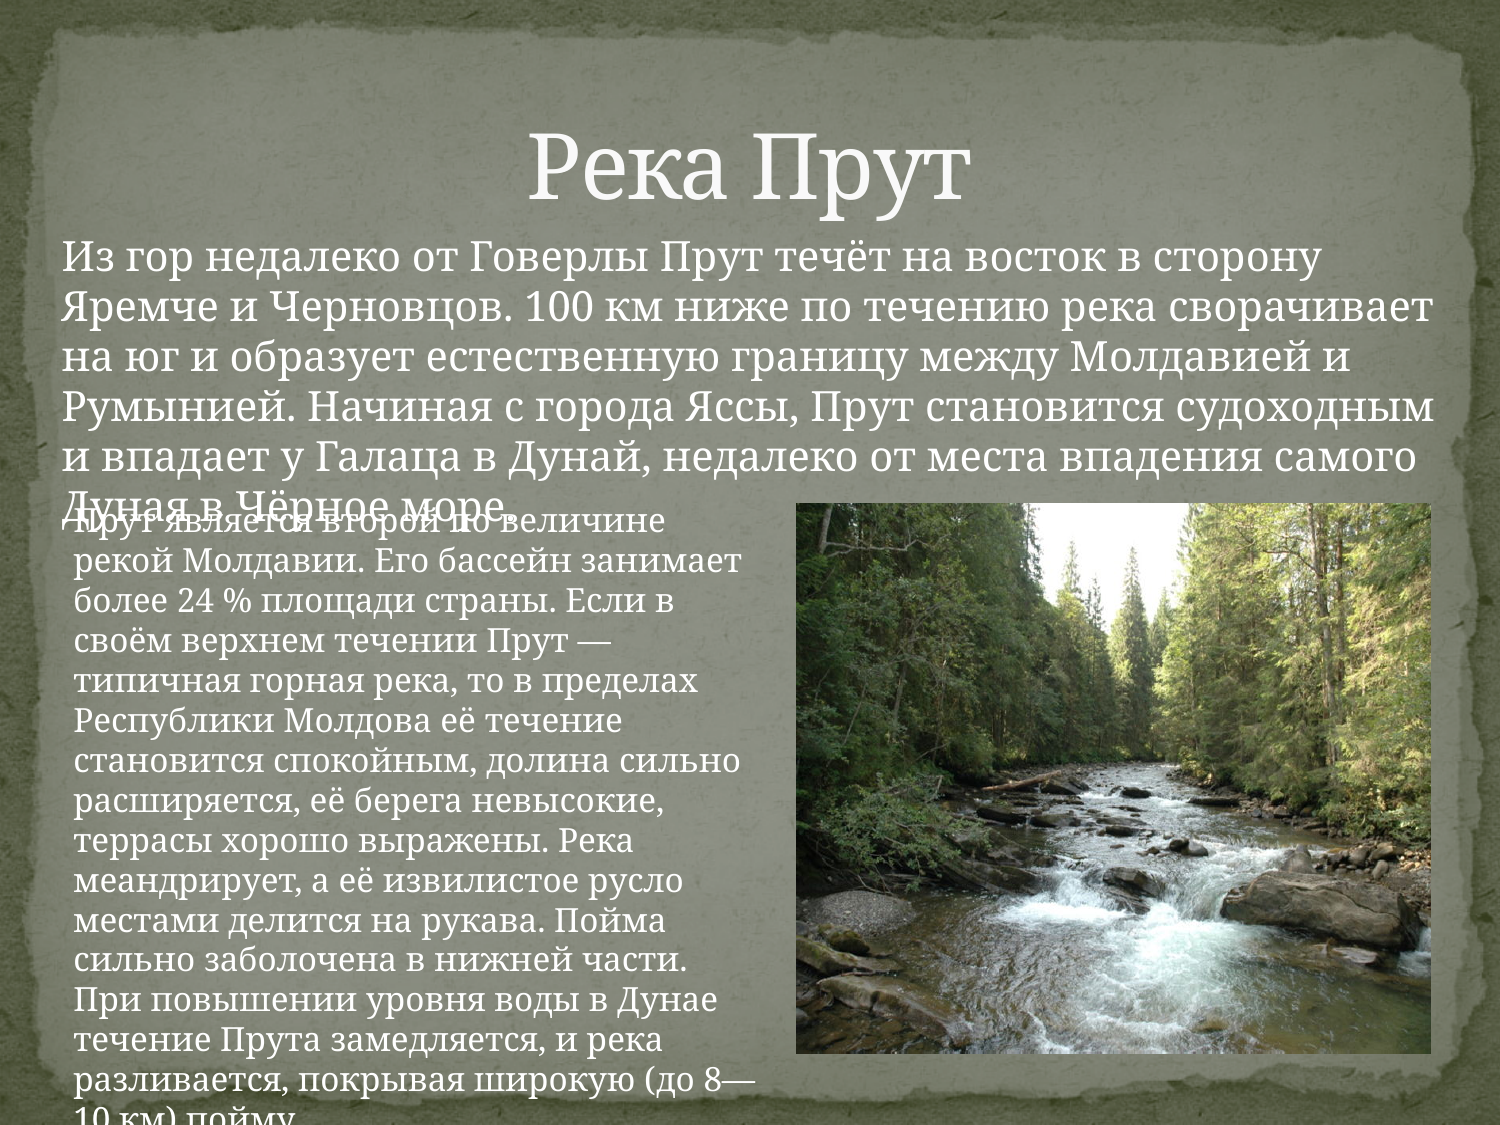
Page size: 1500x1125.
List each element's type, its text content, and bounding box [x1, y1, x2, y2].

text_box Из гор недалеко от Говерлы Прут течёт на восток в сторону Яремче и Черновцов. 100 км ниже по течению река сворачивает на юг и образует естественную границу между Молдавией и Румынией. Начиная с города Яссы, Прут становится судоходным и впадает у Галаца в Дунай, недалеко от места впадения самого Дуная в Чёрное море. [46, 222, 1454, 583]
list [798, 505, 1431, 1052]
text_box Прут является второй по величине рекой Молдавии. Его бассейн занимает более 24 % площади страны. Если в своём верхнем течении Прут — типичная горная река, то в пределах Республики Молдова её течение становится спокойным, долина сильно расширяется, её берега невысокие, террасы хорошо выражены. Река меандрирует, а её извилистое русло местами делится на рукава. Пойма сильно заболочена в нижней части. При повышении уровня воды в Дунае течение Прута замедляется, и река разливается, покрывая широкую (до 8—10 км) пойму. [58, 492, 774, 1125]
title Река Прут [74, 24, 1425, 222]
